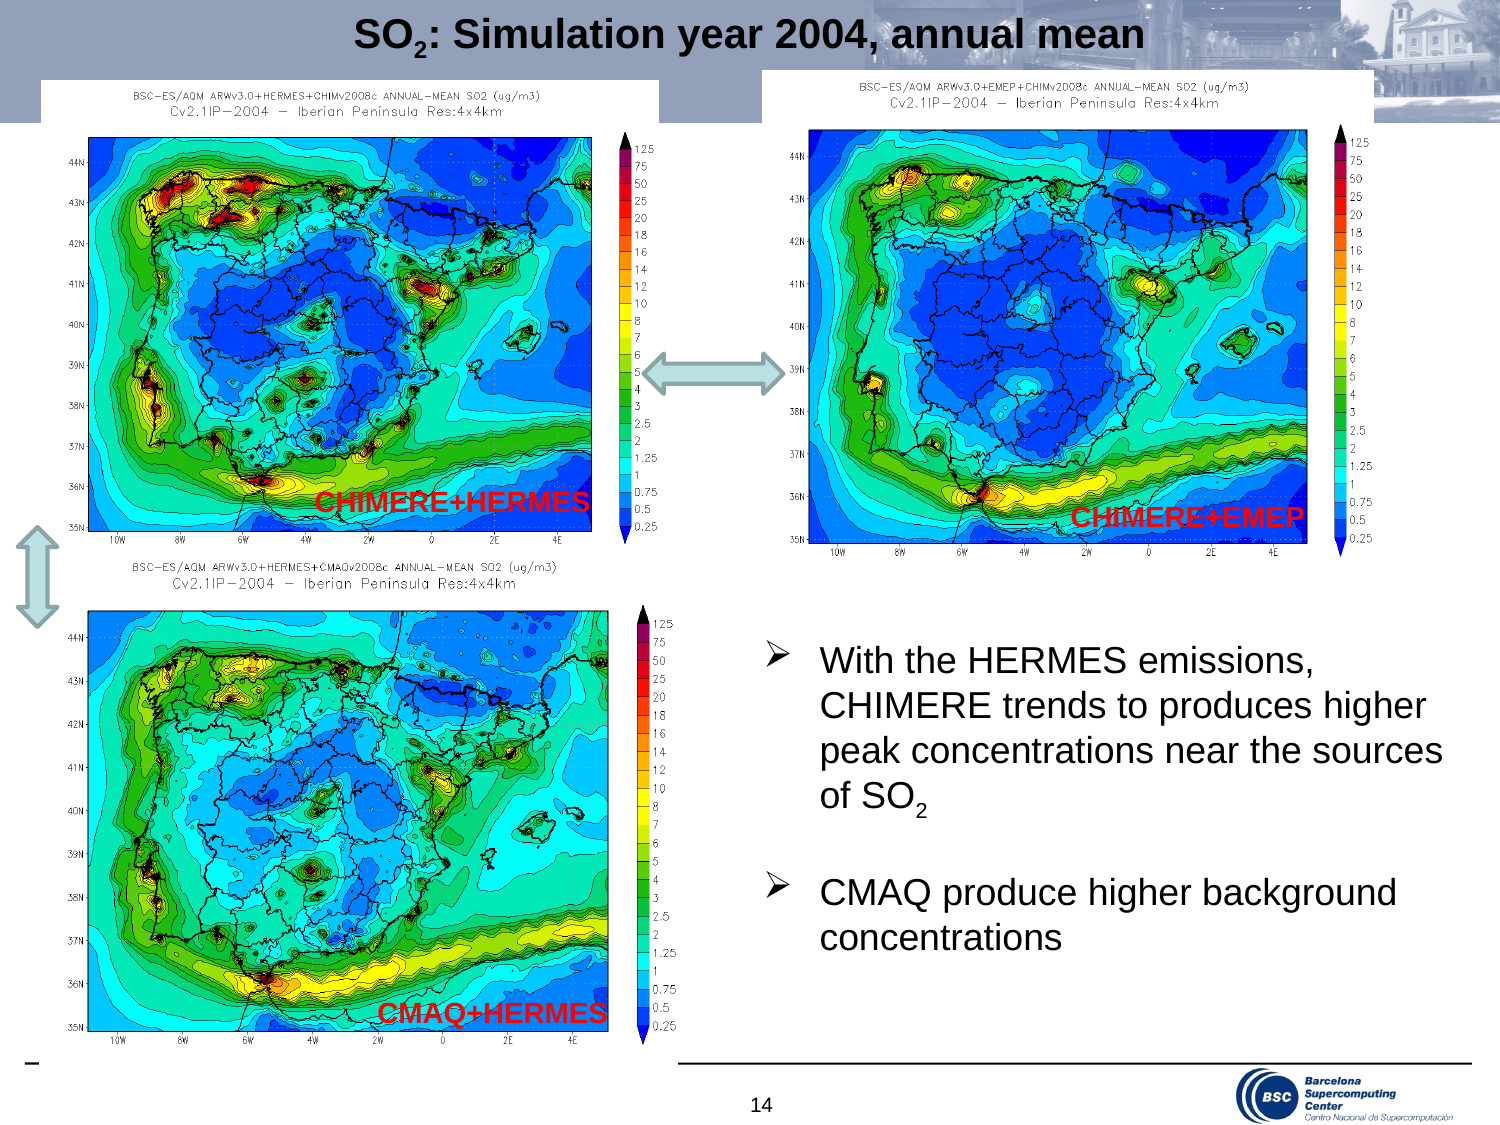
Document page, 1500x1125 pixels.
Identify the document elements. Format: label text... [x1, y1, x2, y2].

text_box [15, 525, 36, 626]
picture [0, 70, 1500, 1125]
text_box SO2: Simulation year 2004, annual mean [0, 0, 1500, 71]
text_box With the HERMES emissions, CHIMERE trends to produces higher peak concentrations near the sources of SO2 CMAQ produce higher background concentrations [749, 629, 1471, 965]
text_box [665, 352, 757, 396]
